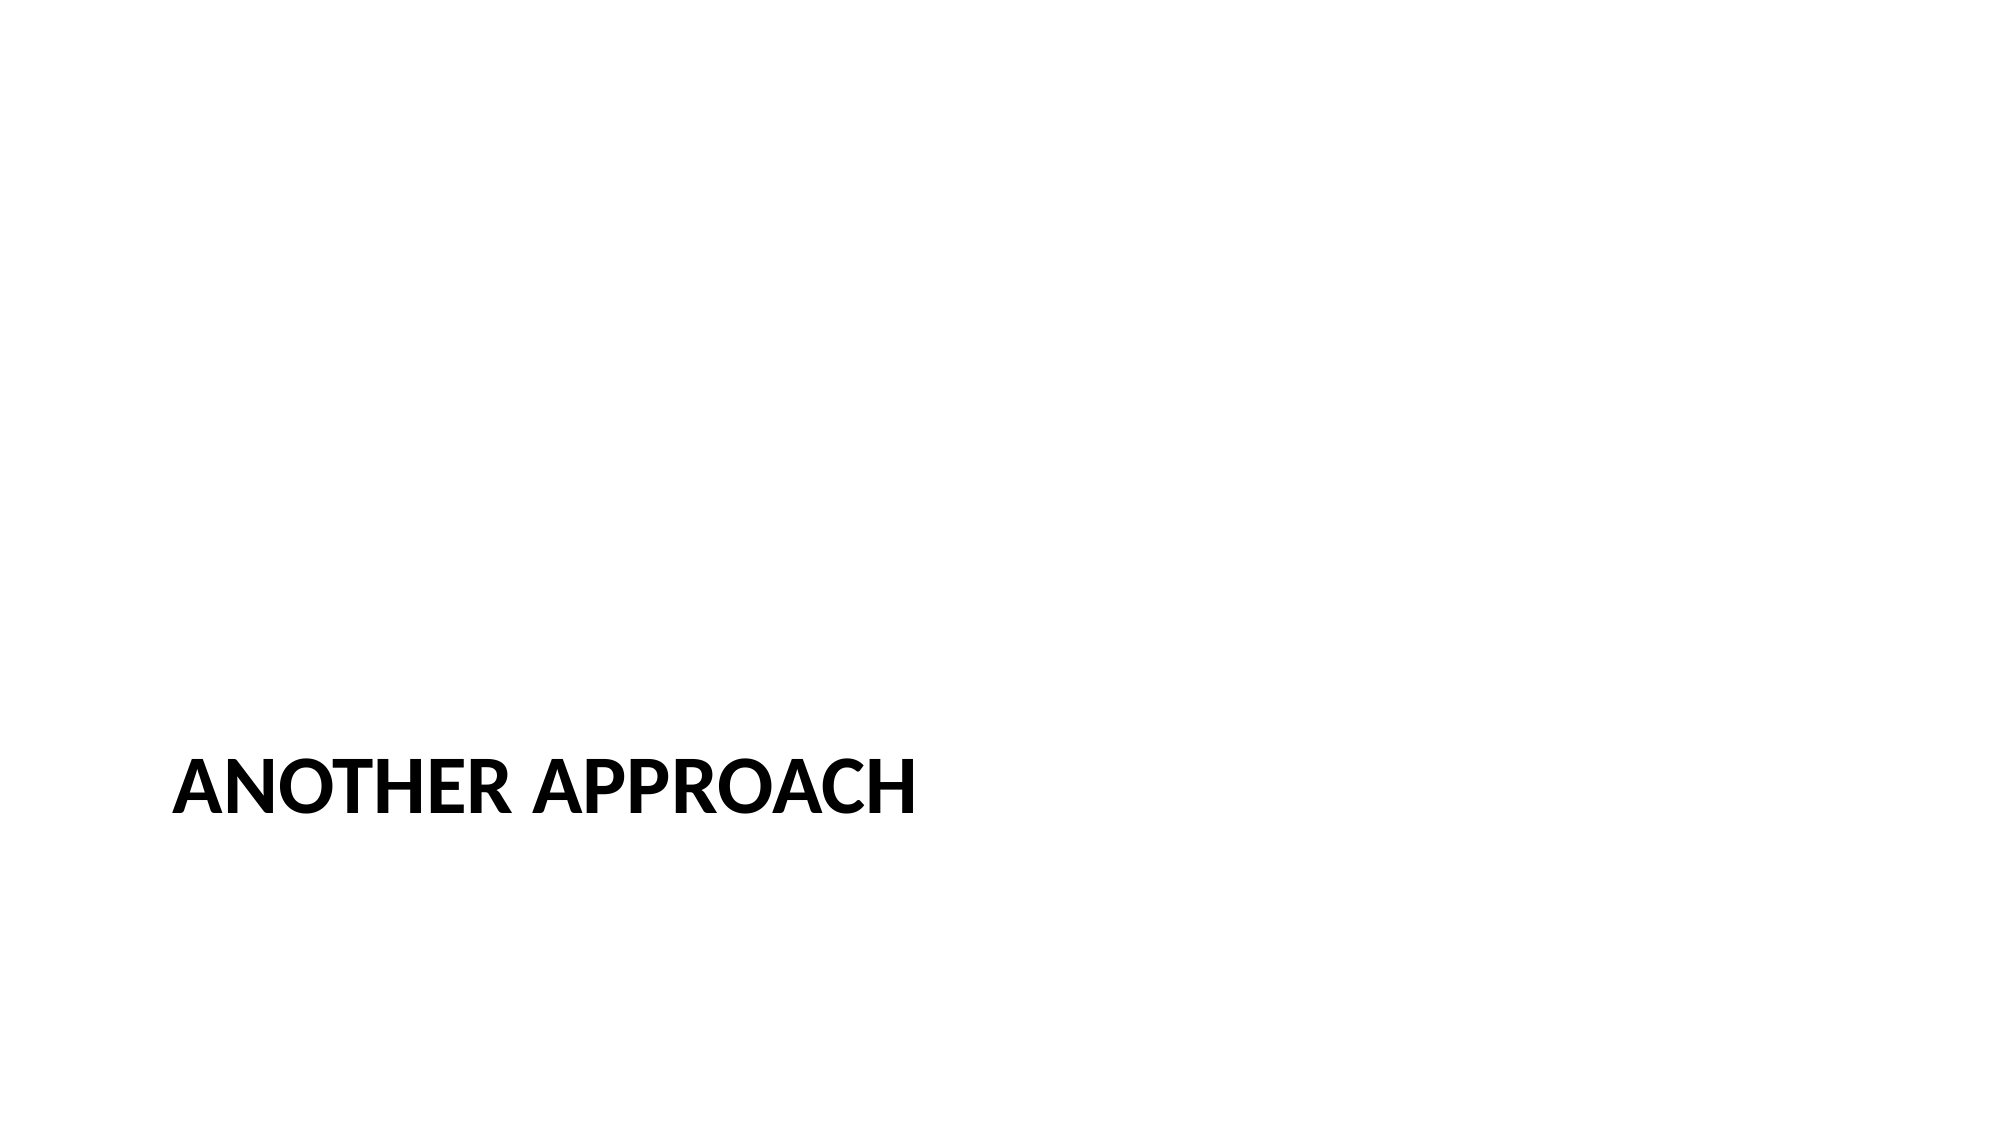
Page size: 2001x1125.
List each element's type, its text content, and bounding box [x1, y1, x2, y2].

title Another Approach [157, 722, 1858, 947]
